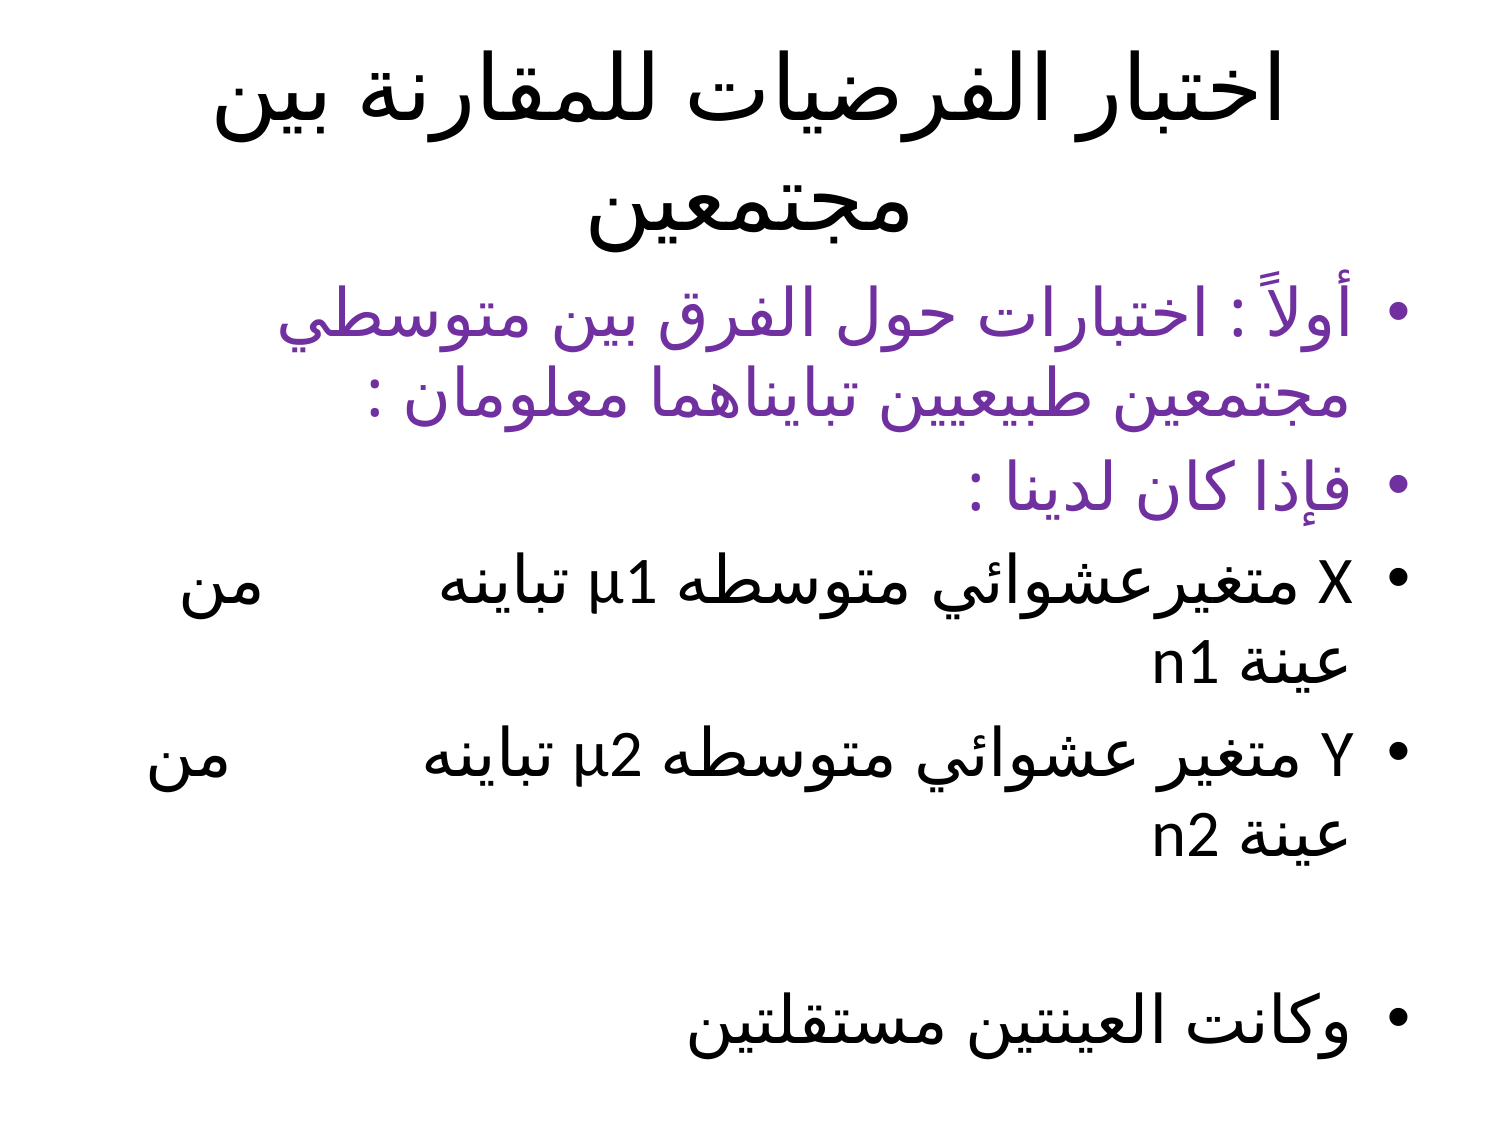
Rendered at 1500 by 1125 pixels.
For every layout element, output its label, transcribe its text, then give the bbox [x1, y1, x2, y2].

list أولاً : اختبارات حول الفرق بين متوسطي مجتمعين طبيعيين تبايناهما معلومان : فإذا كان لدينا : X متغيرعشوائي متوسطه µ1 تباينه من عينة n1 Y متغير عشوائي متوسطه µ2 تباينه من عينة n2 وكانت العينتين مستقلتين [75, 262, 1425, 1005]
title اختبار الفرضيات للمقارنة بين مجتمعين [75, 45, 1425, 233]
